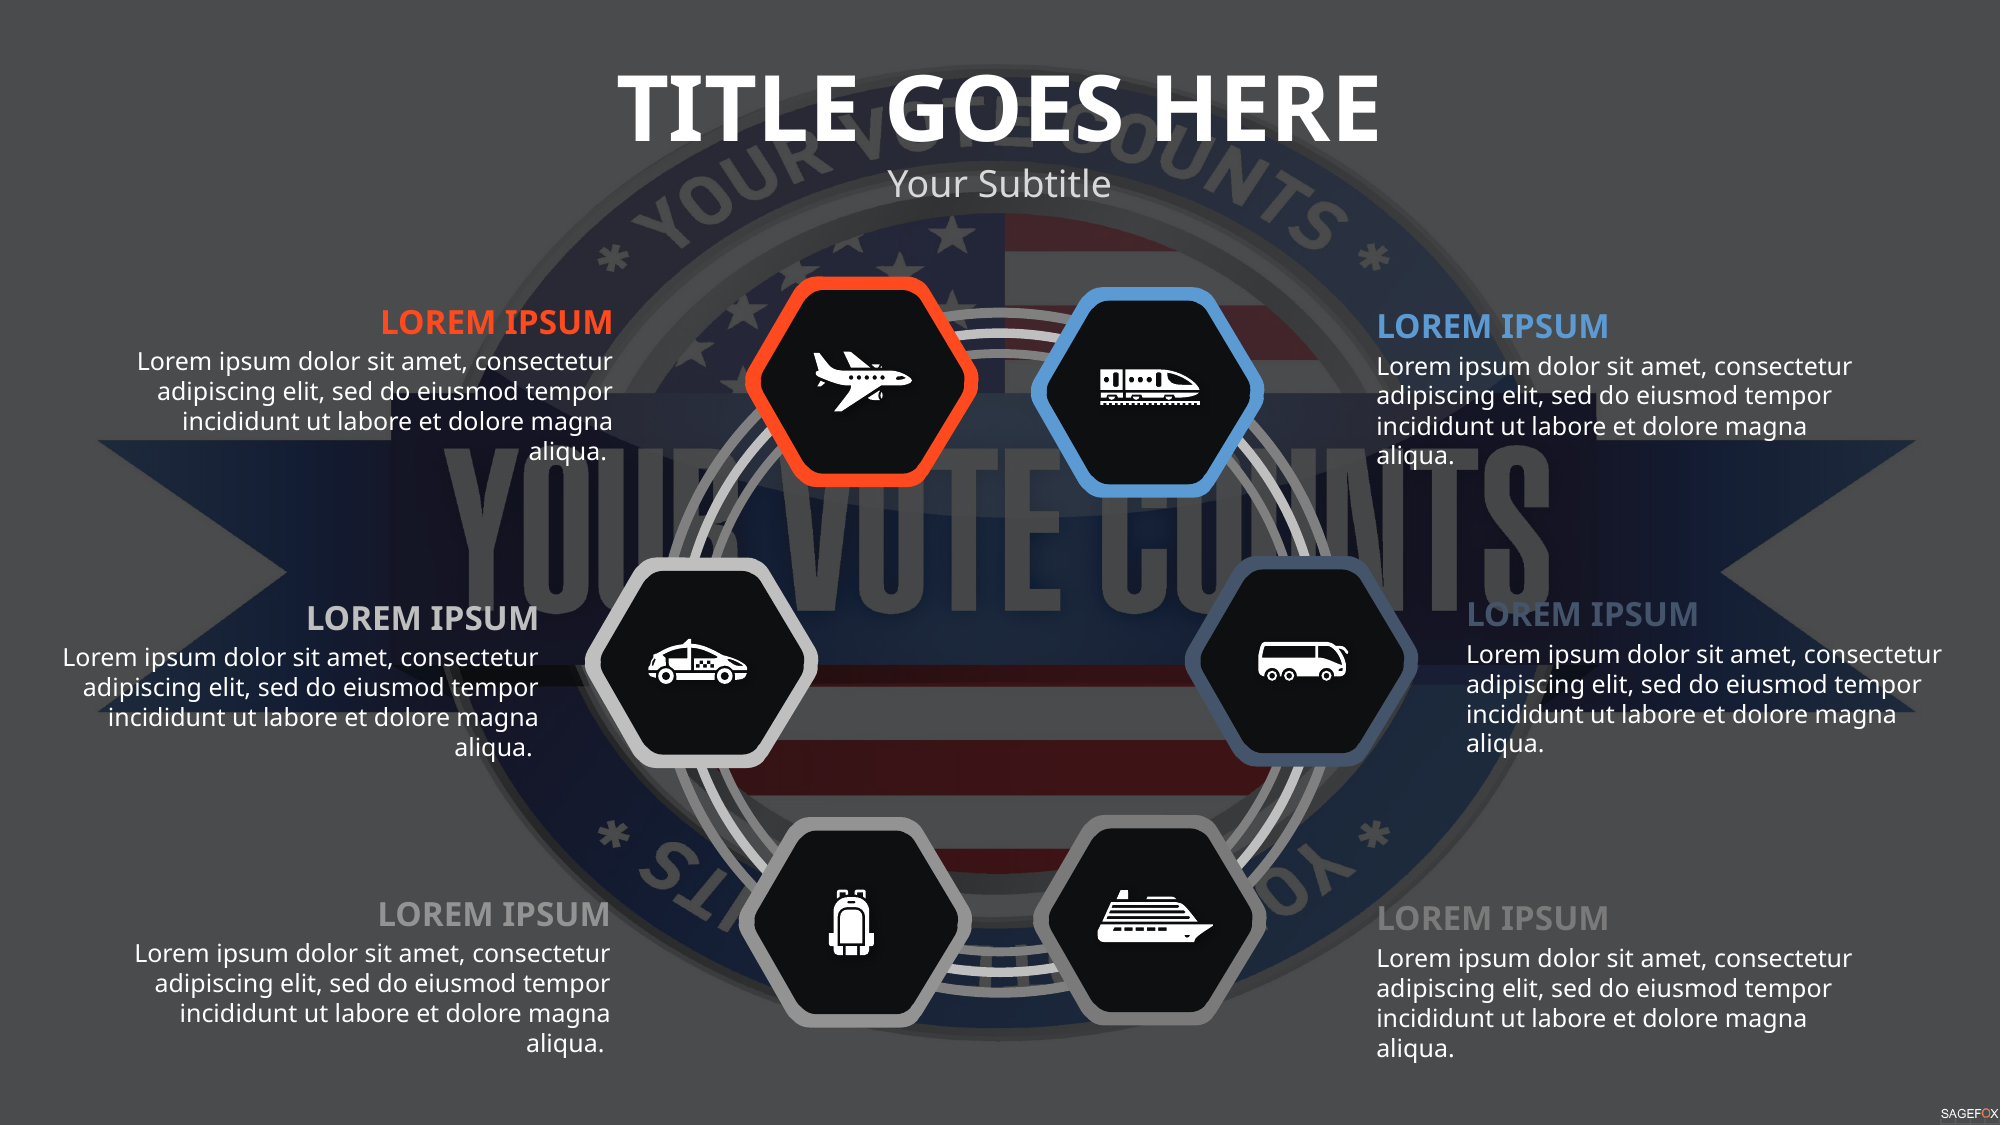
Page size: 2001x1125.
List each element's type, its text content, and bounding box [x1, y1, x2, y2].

text_box [1345, 568, 1406, 754]
text_box LOREM IPSUM Lorem ipsum dolor sit amet, consectetur adipiscing elit, sed do eiusmod tempor incididunt ut labore et dolore magna aliqua. [1361, 890, 1887, 1070]
text_box [799, 288, 927, 307]
text_box [1088, 998, 1212, 1014]
text_box [1075, 286, 1221, 307]
text_box [1092, 299, 1205, 307]
text_box LOREM IPSUM Lorem ipsum dolor sit amet, consectetur adipiscing elit, sed do eiusmod tempor incididunt ut labore et dolore magna aliqua. [100, 885, 626, 1065]
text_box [654, 307, 1345, 998]
text_box [648, 654, 654, 671]
text_box [776, 998, 933, 1029]
text_box [583, 556, 654, 769]
text_box LOREM IPSUM Lorem ipsum dolor sit amet, consectetur adipiscing elit, sed do eiusmod tempor incididunt ut labore et dolore magna aliqua. [103, 293, 629, 474]
text_box TITLE GOES HERE Your Subtitle [548, 42, 1452, 212]
text_box [793, 998, 919, 1016]
text_box LOREM IPSUM Lorem ipsum dolor sit amet, consectetur adipiscing elit, sed do eiusmod tempor incididunt ut labore et dolore magna aliqua. [1451, 585, 1977, 766]
text_box LOREM IPSUM Lorem ipsum dolor sit amet, consectetur adipiscing elit, sed do eiusmod tempor incididunt ut labore et dolore magna aliqua. [29, 589, 555, 770]
text_box [599, 571, 654, 754]
picture [1940, 0, 2001, 1125]
text_box LOREM IPSUM Lorem ipsum dolor sit amet, consectetur adipiscing elit, sed do eiusmod tempor incididunt ut labore et dolore magna aliqua. [1361, 297, 1887, 478]
text_box [783, 275, 941, 307]
text_box [1072, 998, 1227, 1027]
text_box [1345, 555, 1420, 768]
